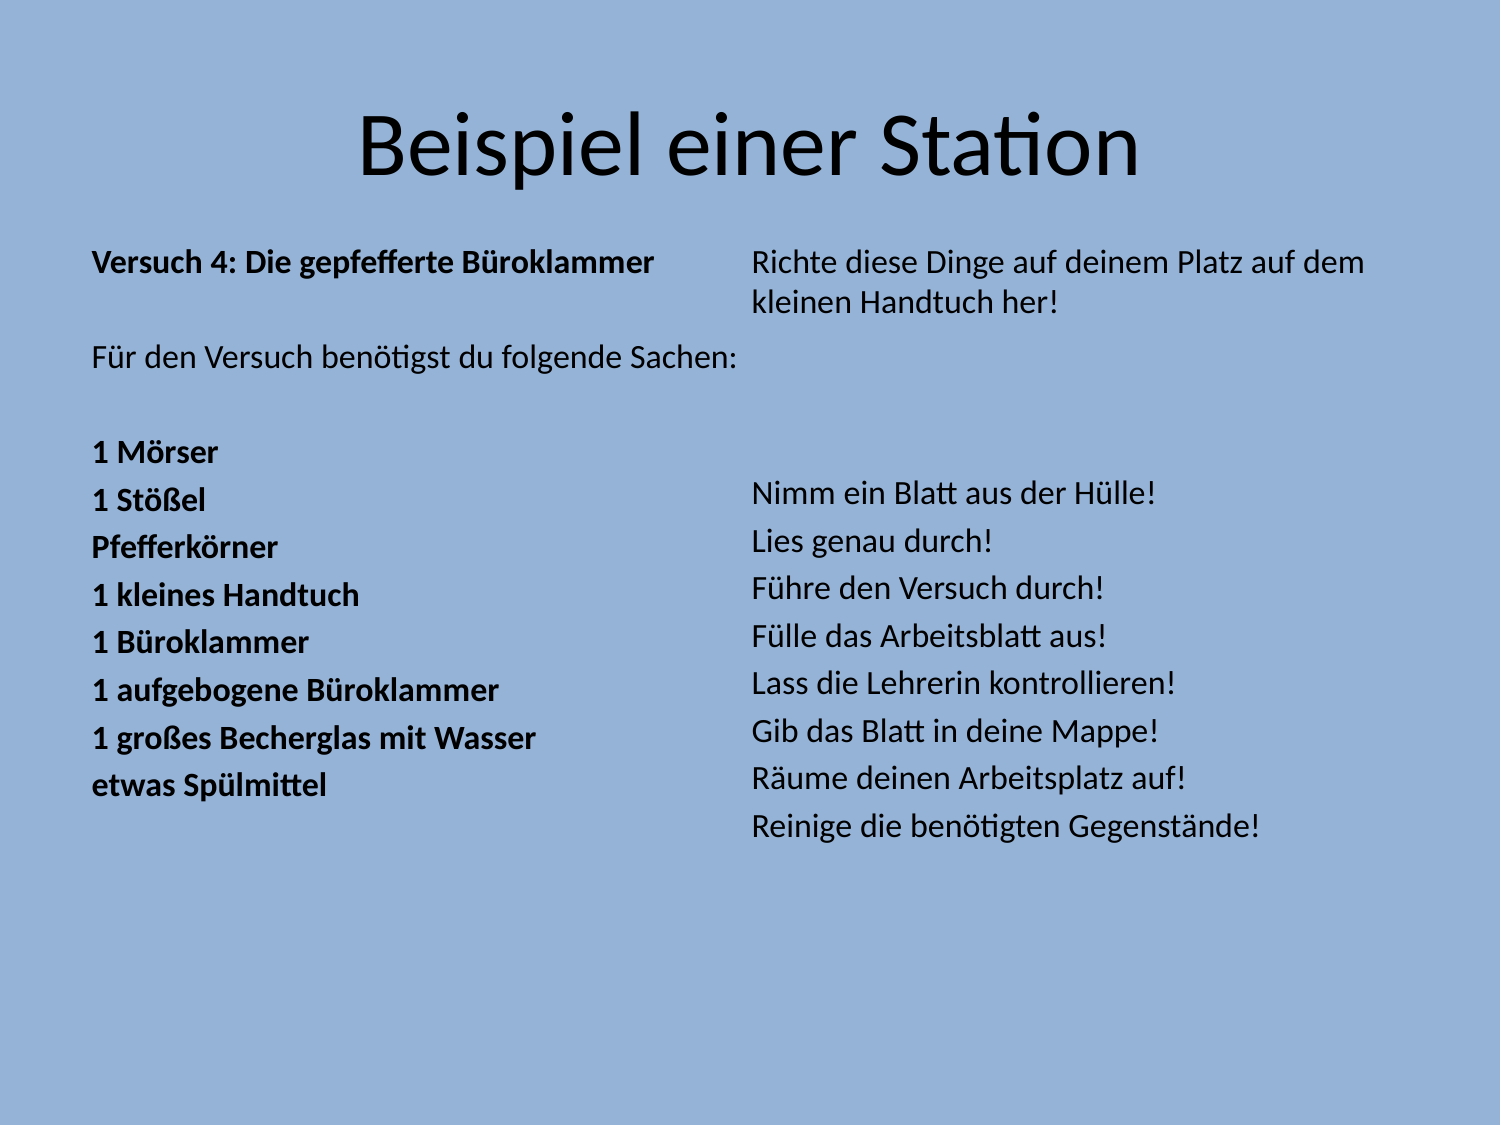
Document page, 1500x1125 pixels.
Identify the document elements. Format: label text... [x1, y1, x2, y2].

title Beispiel einer Station [75, 45, 1425, 233]
list Versuch 4: Die gepfefferte Büroklammer Für den Versuch benötigst du folgende Sachen: 1 Mörser 1 Stößel Pfefferkörner 1 kleines Handtuch 1 Büroklammer 1 aufgebogene Büroklammer 1 großes Becherglas mit Wasser etwas Spülmittel Richte diese Dinge auf deinem Platz auf dem kleinen Handtuch her! Nimm ein Blatt aus der Hülle! Lies genau durch! Führe den Versuch durch! Fülle das Arbeitsblatt aus! Lass die Lehrerin kontrollieren! Gib das Blatt in deine Mappe! Räume deinen Arbeitsplatz auf! Reinige die benötigten Gegenstände! [76, 231, 1427, 975]
